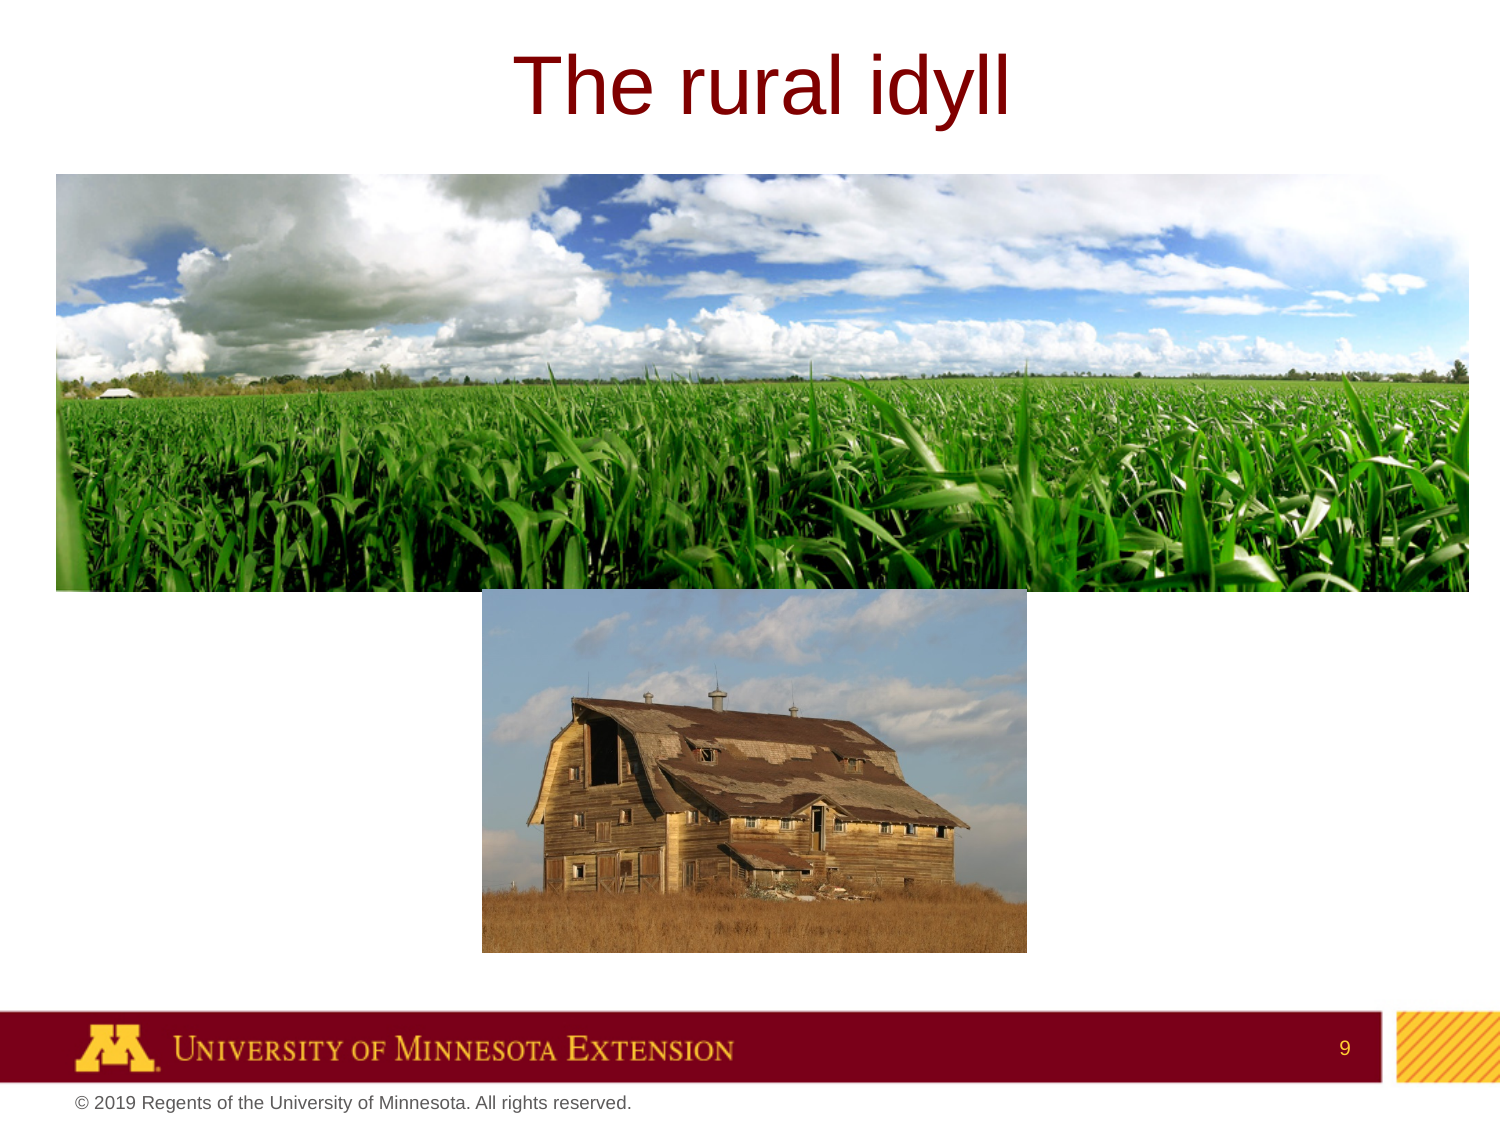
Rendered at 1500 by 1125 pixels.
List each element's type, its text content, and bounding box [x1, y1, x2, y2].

picture [0, 0, 1500, 1125]
text_box The rural idyll [497, 23, 1028, 139]
